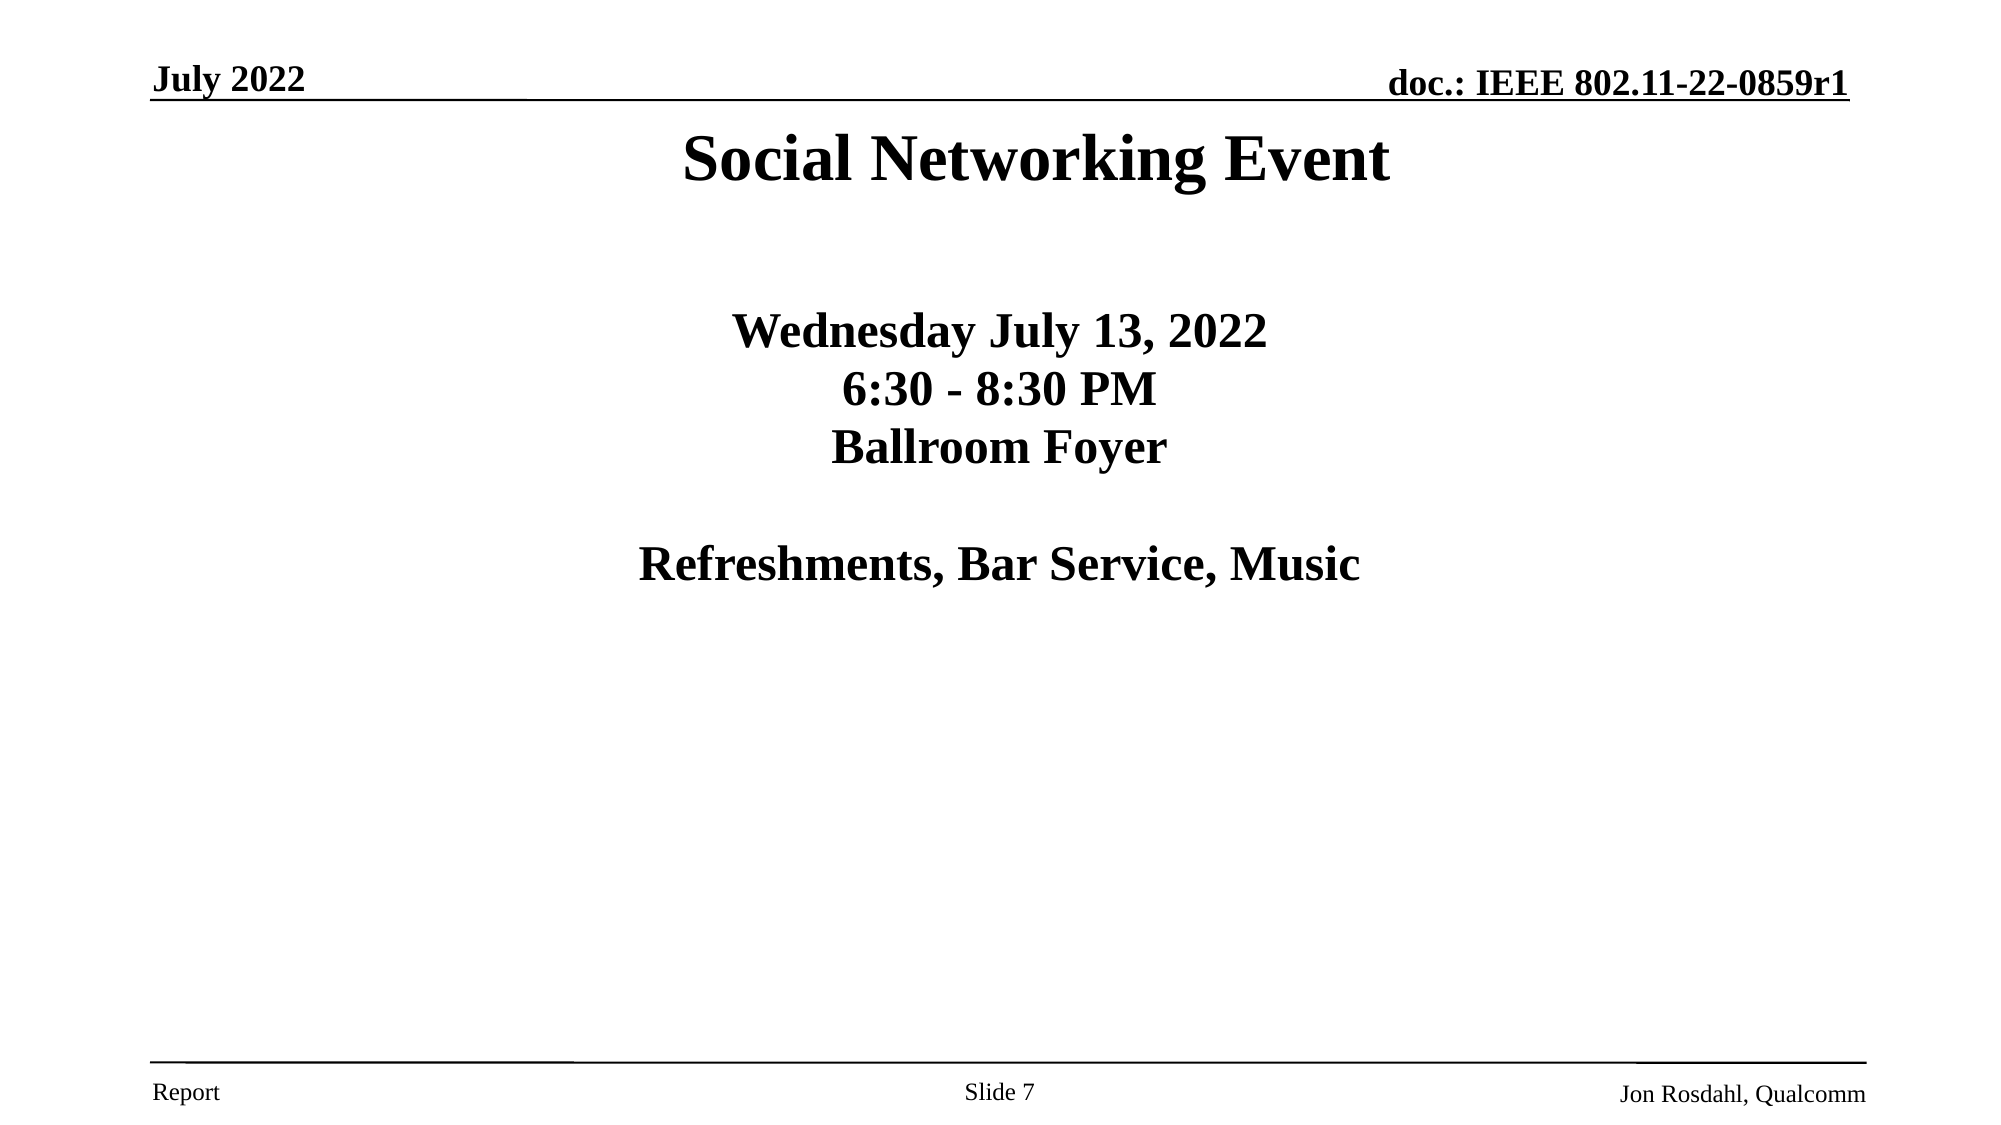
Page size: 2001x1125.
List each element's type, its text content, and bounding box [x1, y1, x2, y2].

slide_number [152, 54, 563, 100]
subtitle Wednesday July 13, 2022 6:30 - 8:30 PM Ballroom Foyer Refreshments, Bar Service, Music [299, 299, 1701, 738]
footer Jon Rosdahl, Qualcomm [1169, 1076, 1867, 1108]
slide_number Slide 7 [930, 1075, 1069, 1107]
title Social Networking Event [187, 93, 1888, 214]
